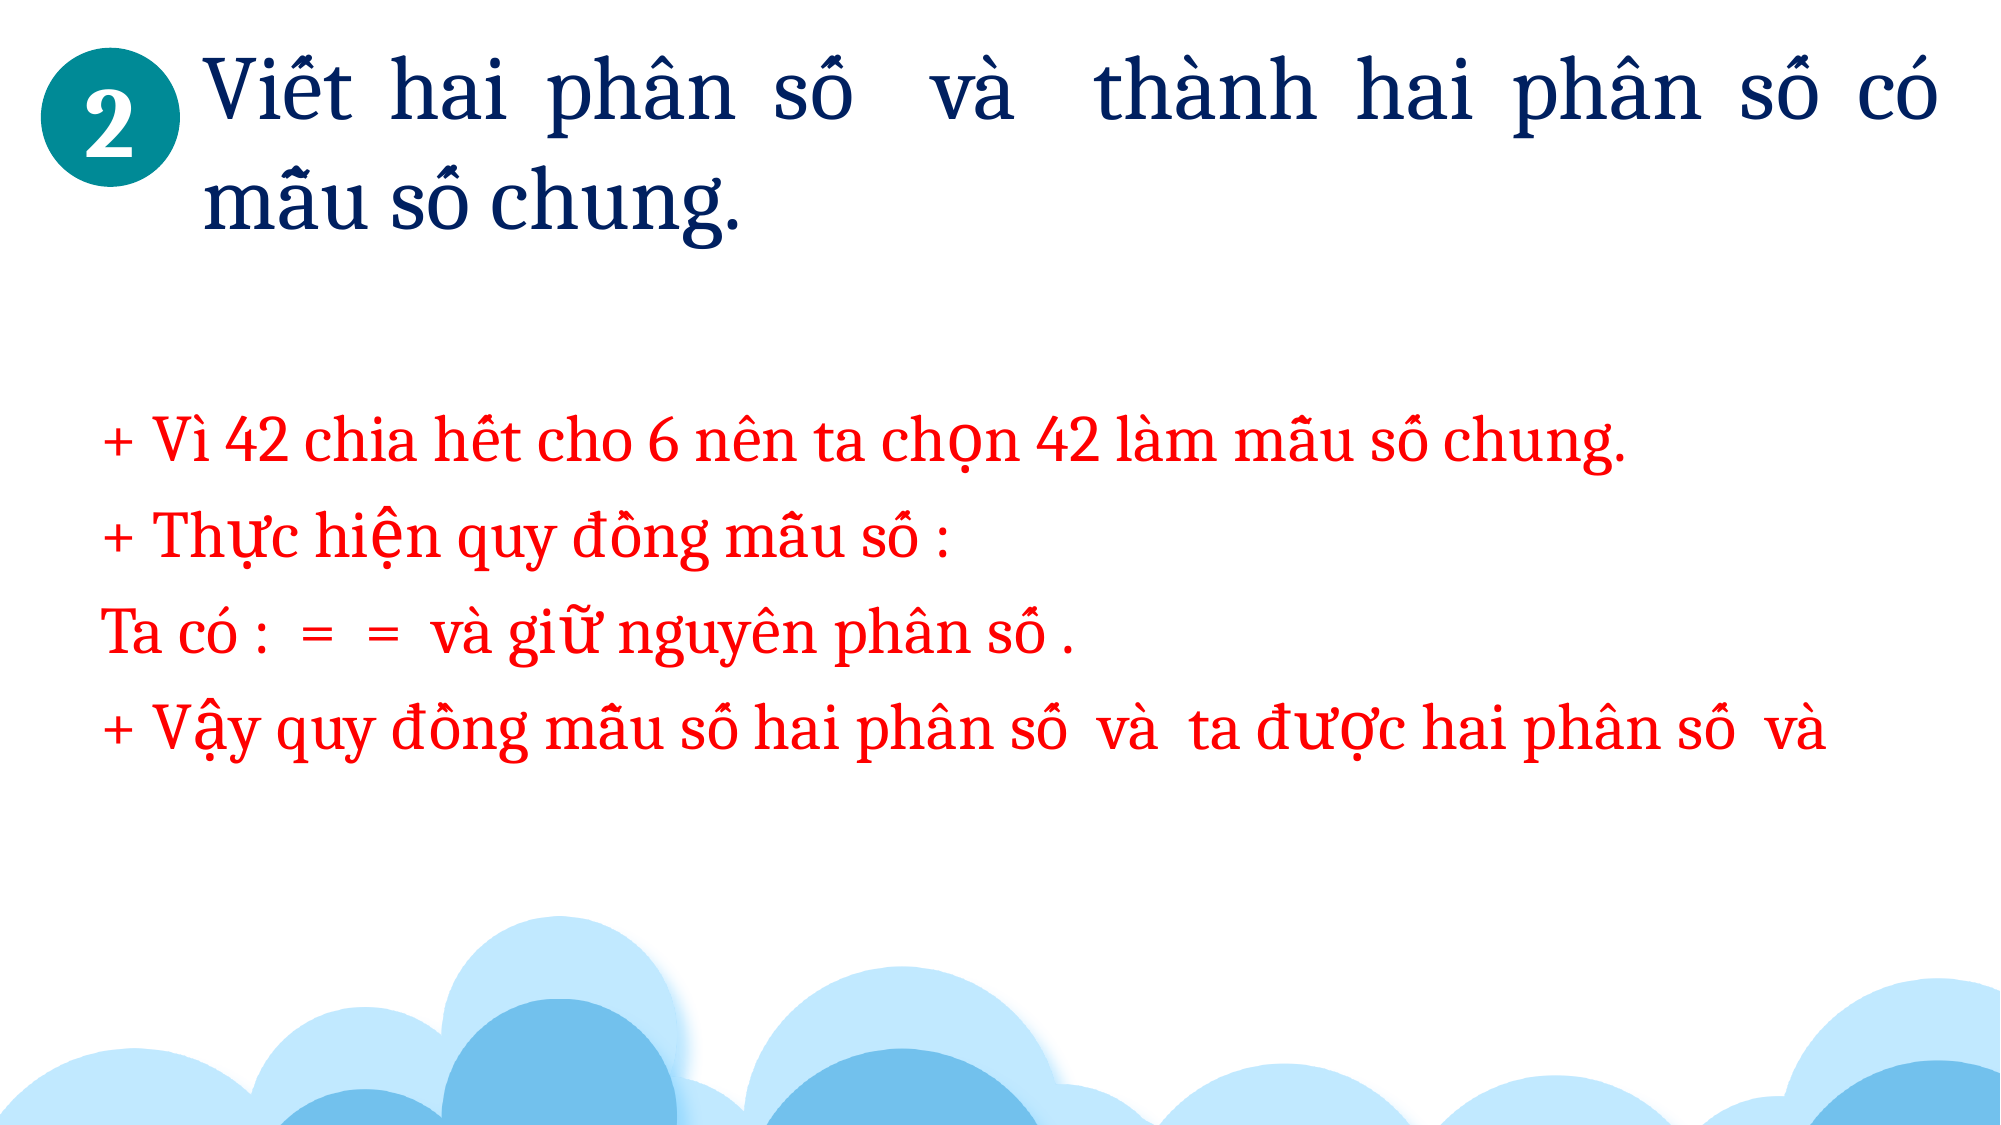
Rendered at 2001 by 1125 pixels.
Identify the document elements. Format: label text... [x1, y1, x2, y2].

text_box 2 [39, 46, 181, 188]
picture [0, 916, 2000, 1125]
